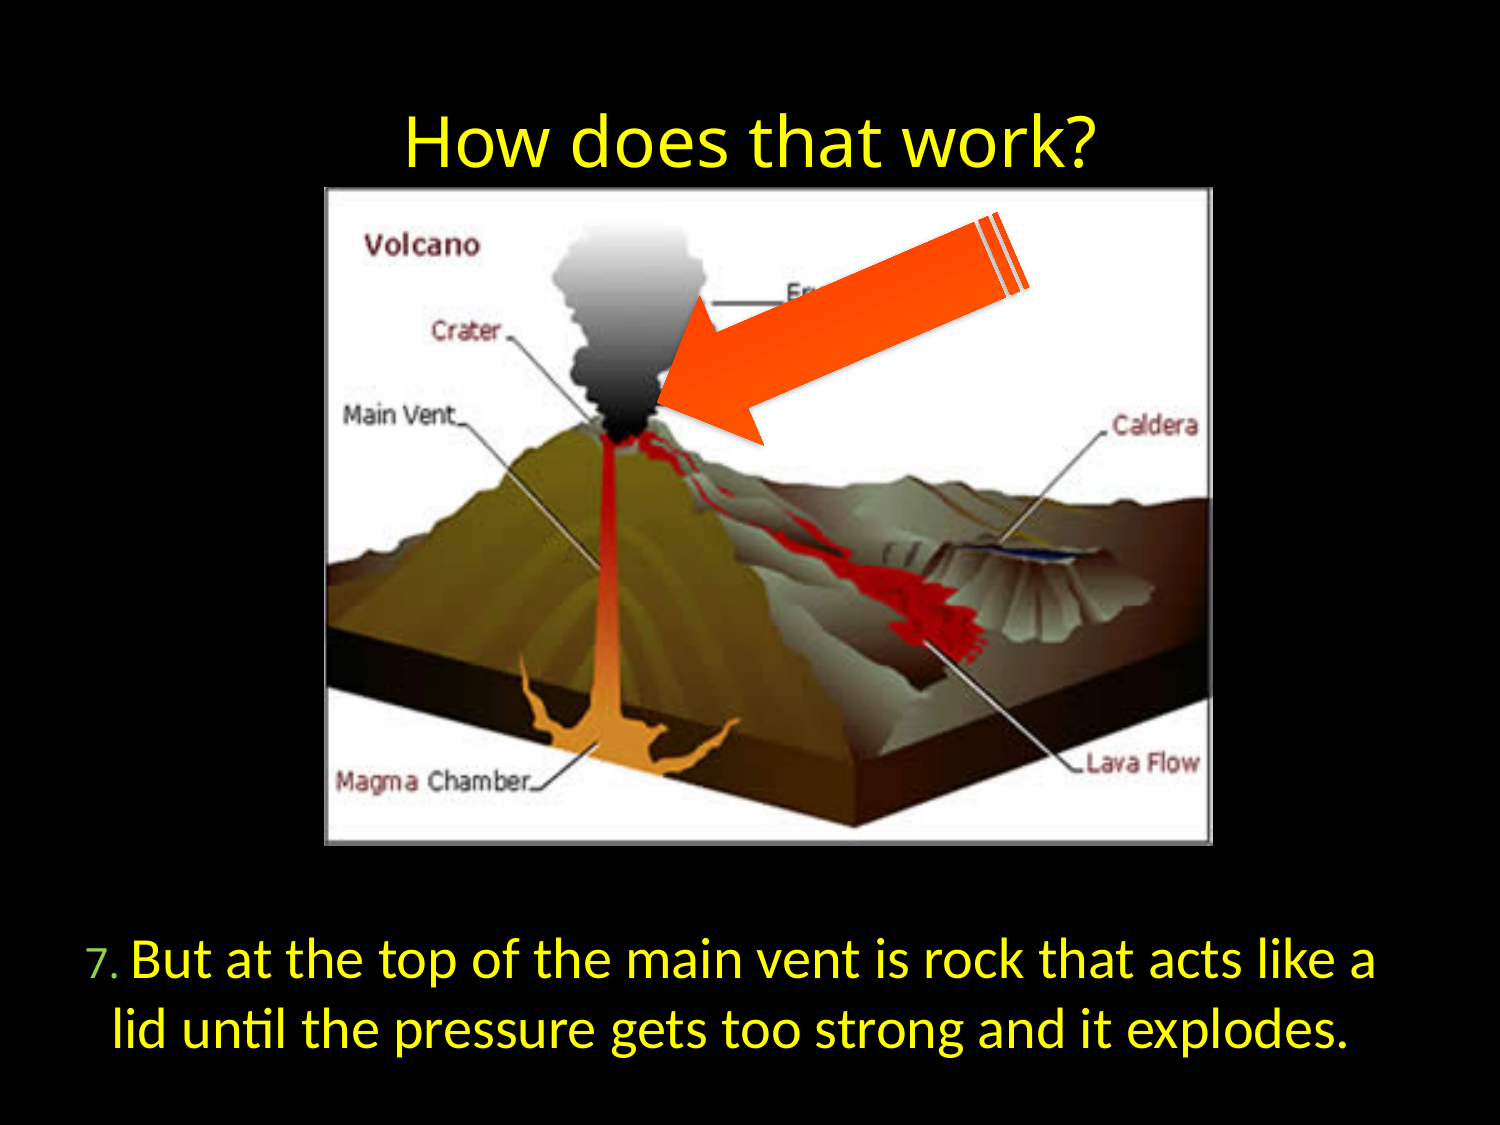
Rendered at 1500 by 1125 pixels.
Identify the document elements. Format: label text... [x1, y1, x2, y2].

text_box 7. But at the top of the main vent is rock that acts like a lid until the pressure gets too strong and it explodes. [49, 912, 1413, 1068]
title How does that work? [75, 45, 1425, 233]
picture [324, 187, 1213, 846]
